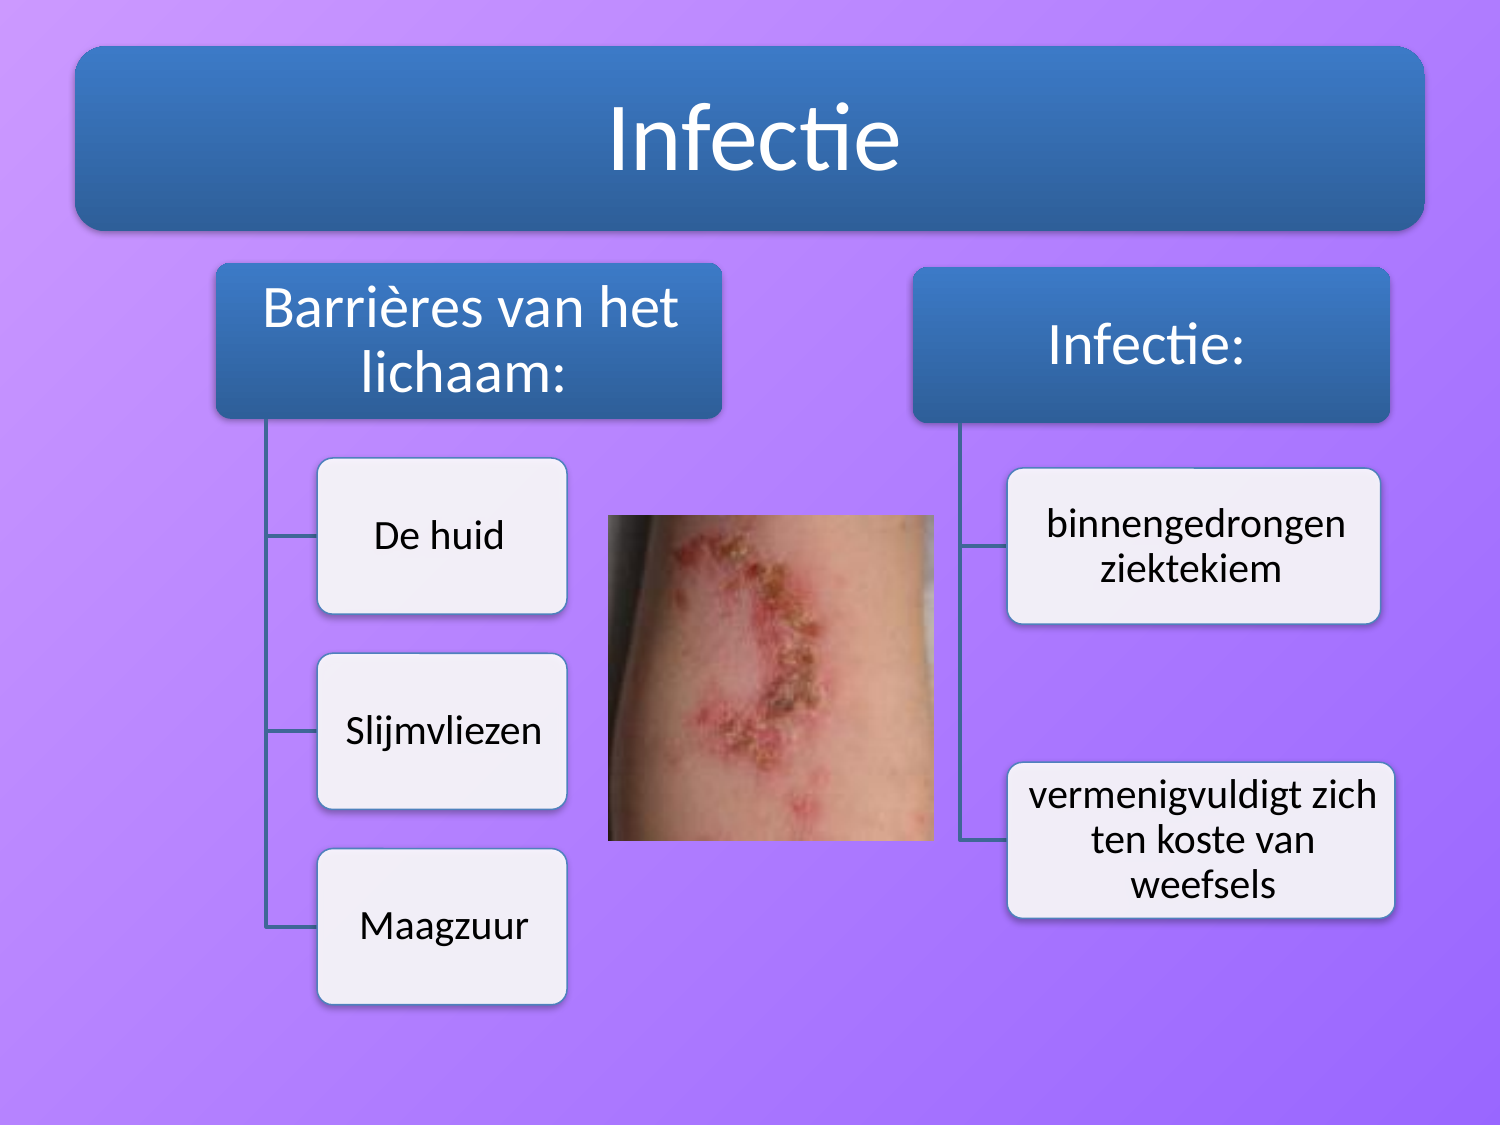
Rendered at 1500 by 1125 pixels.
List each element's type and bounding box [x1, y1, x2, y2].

text_box [74, 44, 1426, 233]
list [74, 262, 1426, 1006]
picture [607, 514, 934, 841]
